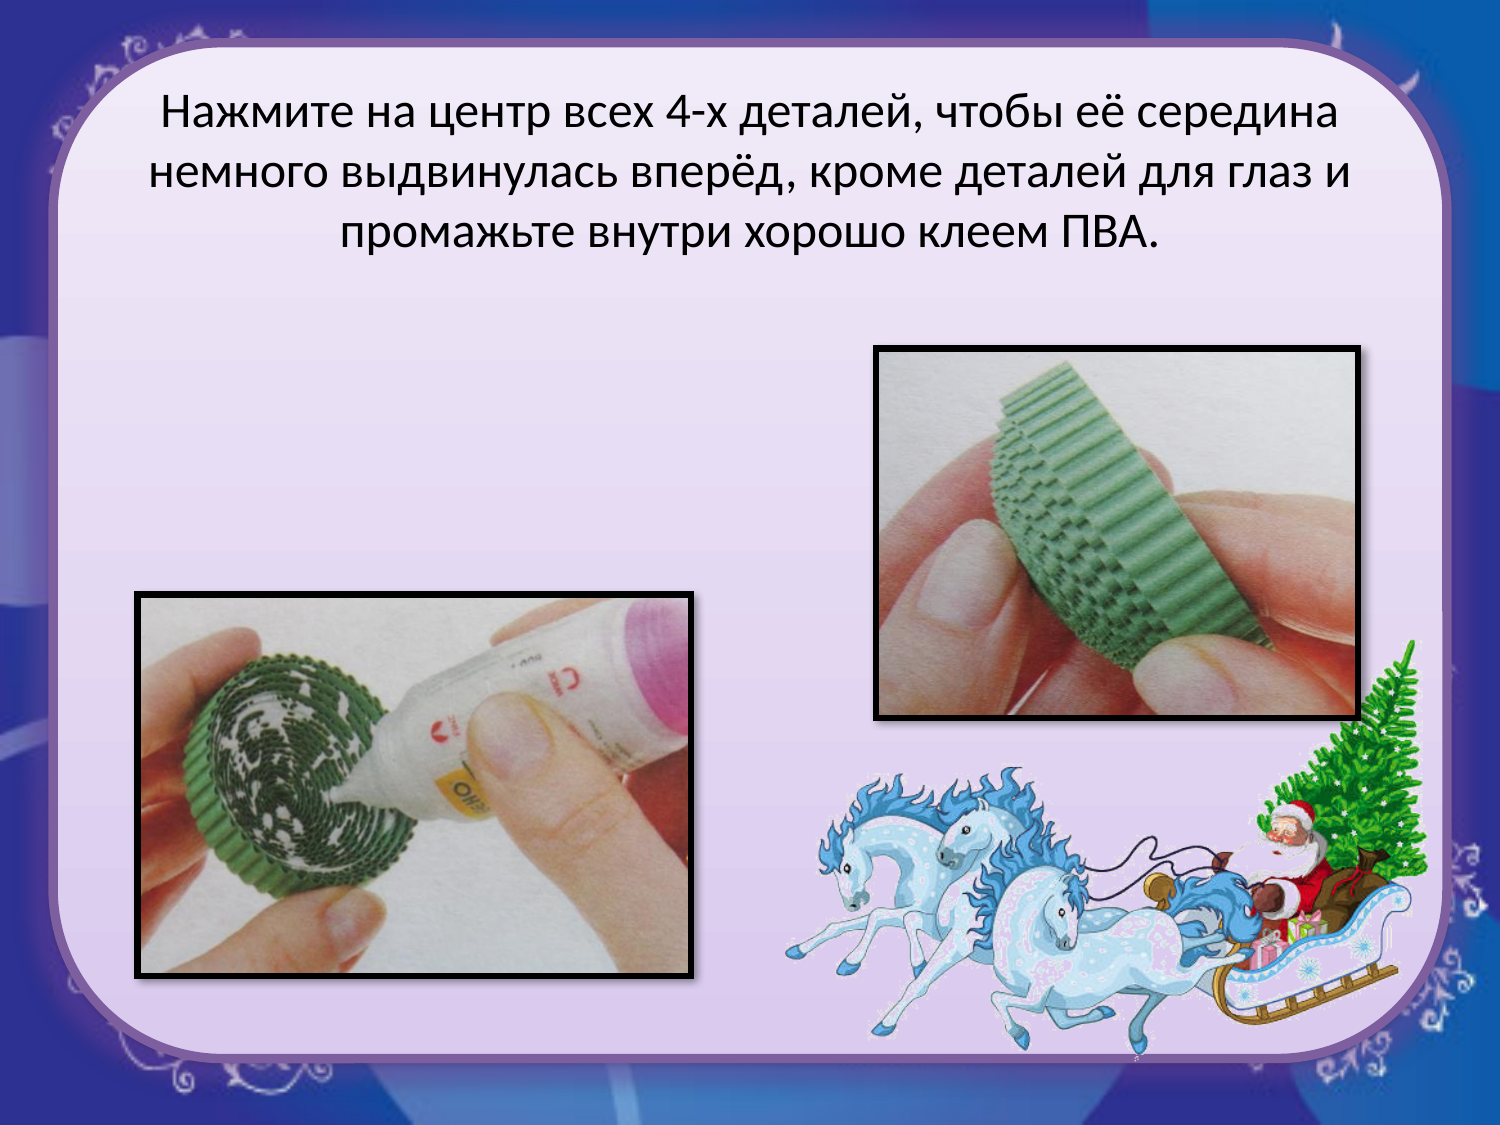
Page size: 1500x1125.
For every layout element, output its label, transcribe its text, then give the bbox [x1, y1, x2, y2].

picture [0, 0, 1500, 1125]
title Нажмите на центр всех 4-х деталей, чтобы её середина немного выдвинулась вперёд, кроме деталей для глаз и промажьте внутри хорошо клеем ПВА. [112, 70, 1388, 591]
